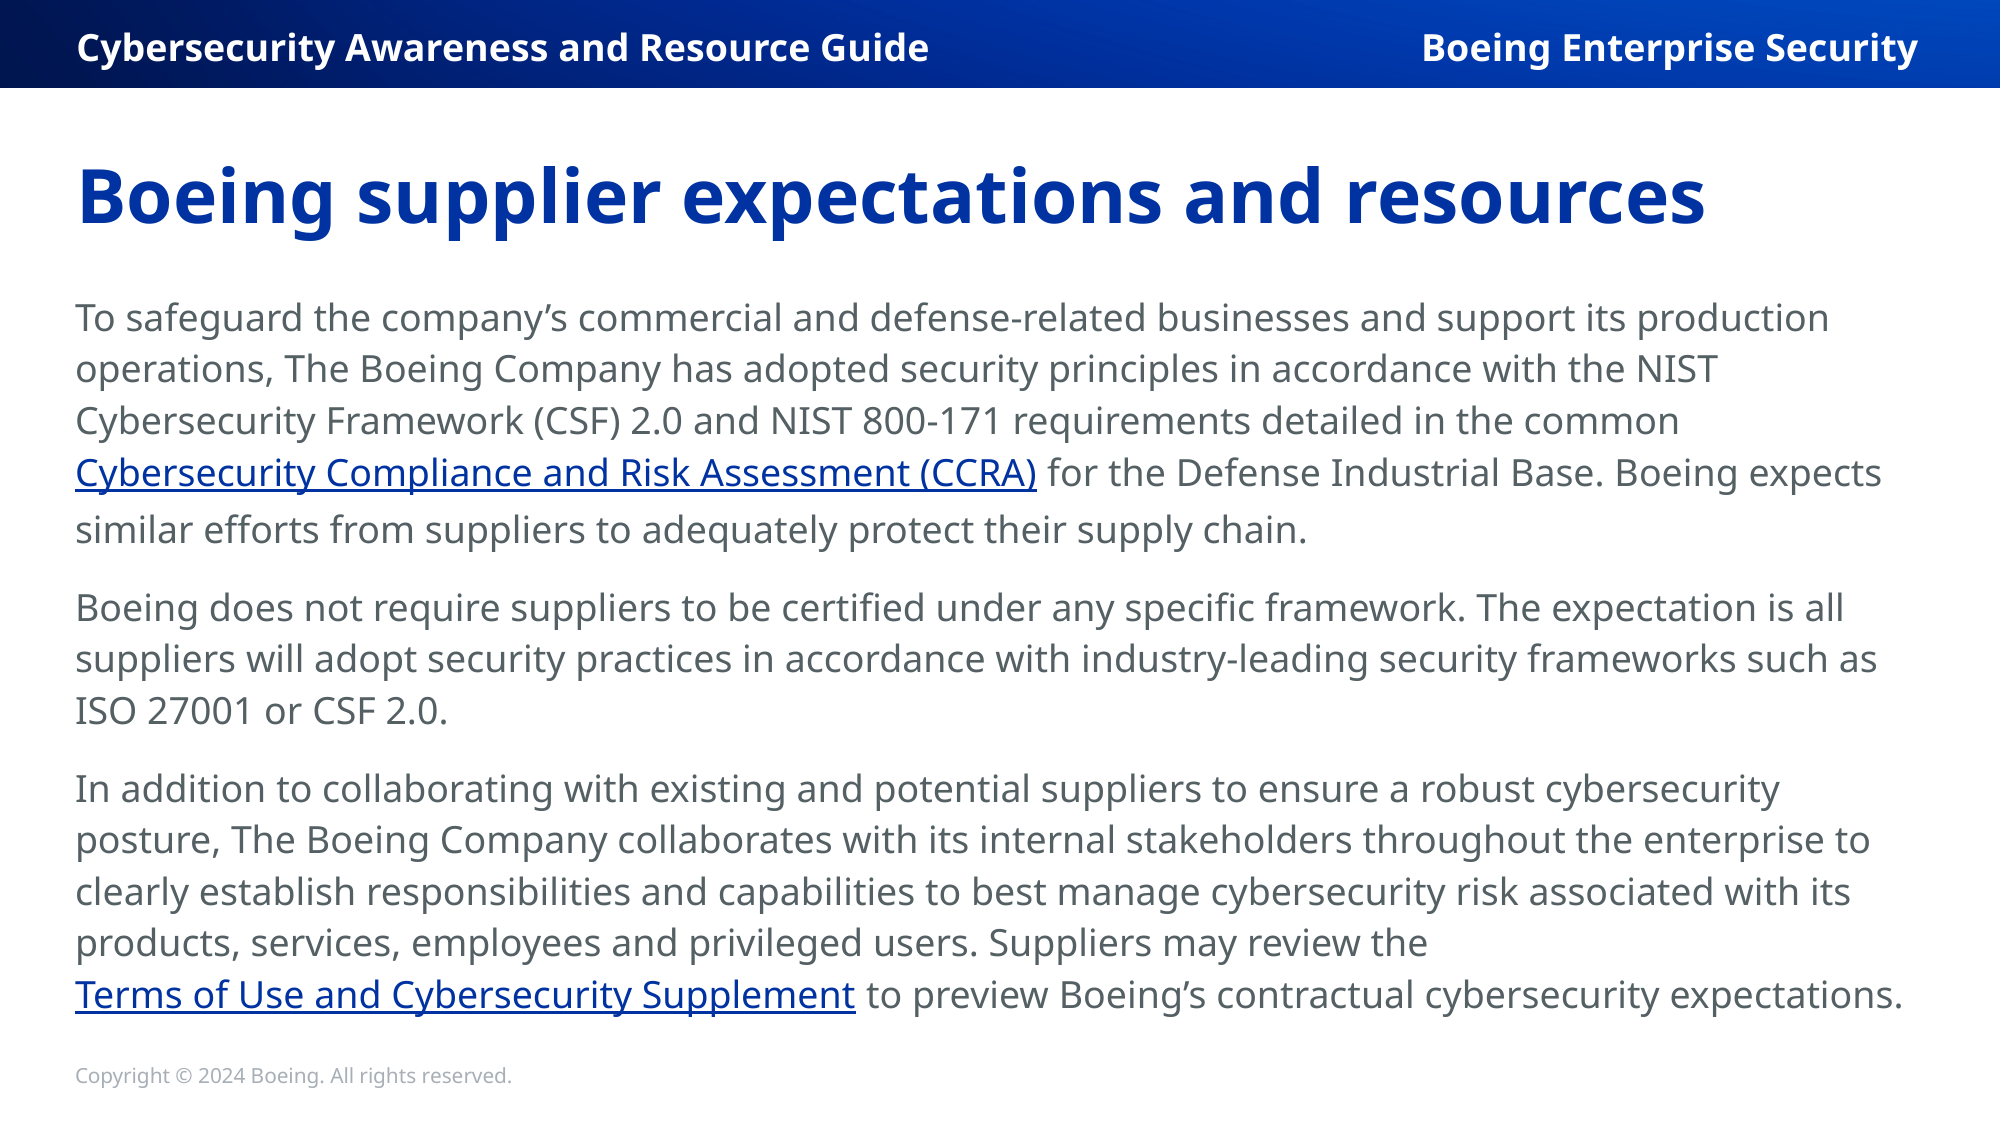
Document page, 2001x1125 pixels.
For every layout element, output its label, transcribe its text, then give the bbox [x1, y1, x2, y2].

title Boeing supplier expectations and resources [76, 157, 1920, 241]
list Cybersecurity Awareness and Resource Guide [76, 23, 930, 70]
picture [0, 0, 2000, 88]
list Boeing Enterprise Security [930, 23, 1919, 70]
list To safeguard the company’s commercial and defense-related businesses and support its production operations, The Boeing Company has adopted security principles in accordance with the NIST Cybersecurity Framework (CSF) 2.0 and NIST 800-171 requirements detailed in the common Cybersecurity Compliance and Risk Assessment (CCRA) for the Defense Industrial Base. Boeing expects similar efforts from suppliers to adequately protect their supply chain. Boeing does not require suppliers to be certified under any specific framework. The expectation is all suppliers will adopt security practices in accordance with industry-leading security frameworks such as ISO 27001 or CSF 2.0. In addition to collaborating with existing and potential suppliers to ensure a robust cybersecurity posture, The Boeing Company collaborates with its internal stakeholders throughout the enterprise to clearly establish responsibilities and capabilities to best manage cybersecurity risk associated with its products, services, employees and privileged users. Suppliers may review the Terms of Use and Cybersecurity Supplement to preview Boeing’s contractual cybersecurity expectations. [74, 287, 1919, 1020]
